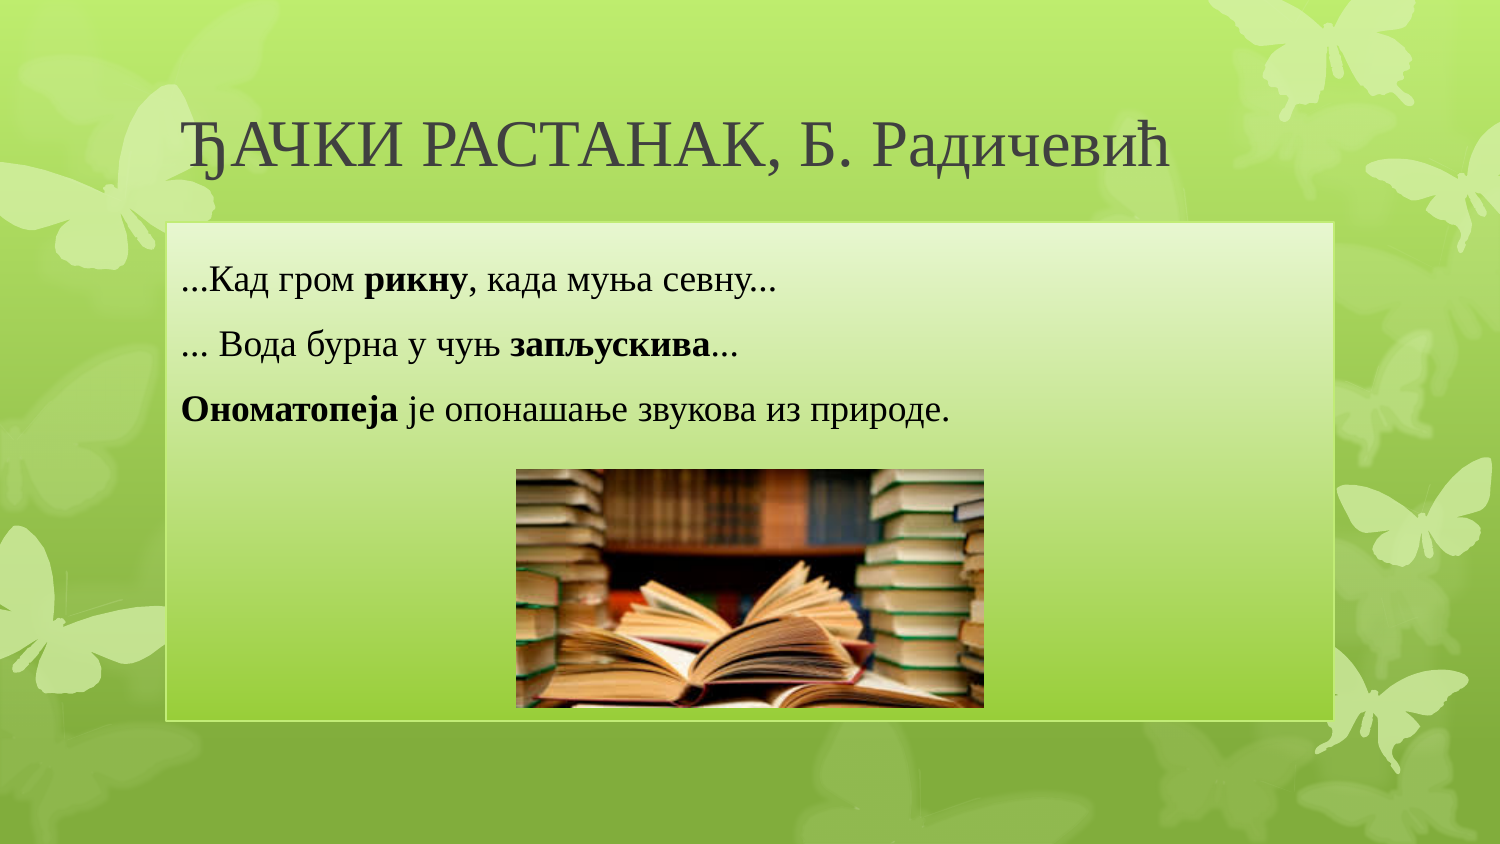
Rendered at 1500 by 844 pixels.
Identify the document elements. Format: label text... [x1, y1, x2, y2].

picture [515, 468, 984, 709]
list ...Кад гром рикну, када муња севну... ... Вода бурна у чуњ запљускива... Ономатопеја је опонашање звукова из природе. [165, 221, 1335, 722]
title ЂАЧКИ РАСТАНАК, Б. Радичевић [165, 83, 1335, 197]
